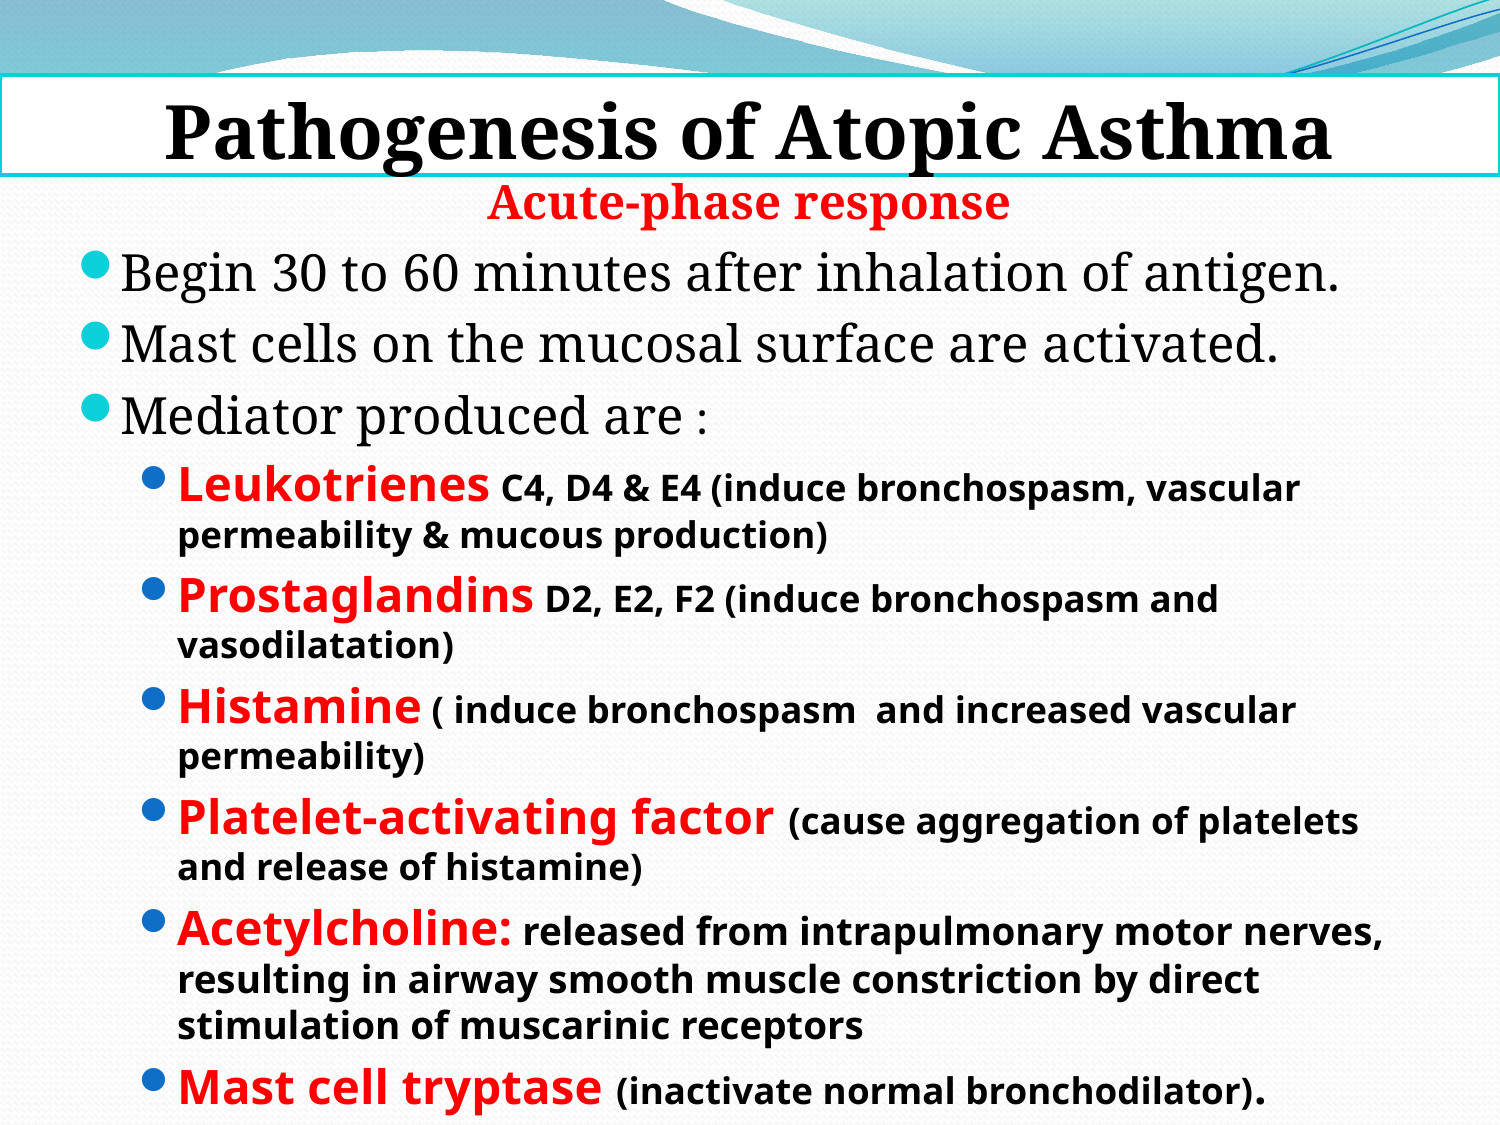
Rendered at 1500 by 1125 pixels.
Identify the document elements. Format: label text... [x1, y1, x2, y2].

title Pathogenesis of Atopic Asthma [0, 73, 1500, 177]
list Acute-phase response Begin 30 to 60 minutes after inhalation of antigen. Mast cells on the mucosal surface are activated. Mediator produced are : Leukotrienes C4, D4 & E4 (induce bronchospasm, vascular permeability & mucous production) Prostaglandins D2, E2, F2 (induce bronchospasm and vasodilatation) Histamine ( induce bronchospasm and increased vascular permeability) Platelet-activating factor (cause aggregation of platelets and release of histamine) Acetylcholine: released from intrapulmonary motor nerves, resulting in airway smooth muscle constriction by direct stimulation of muscarinic receptors Mast cell tryptase (inactivate normal bronchodilator). [62, 160, 1450, 1125]
